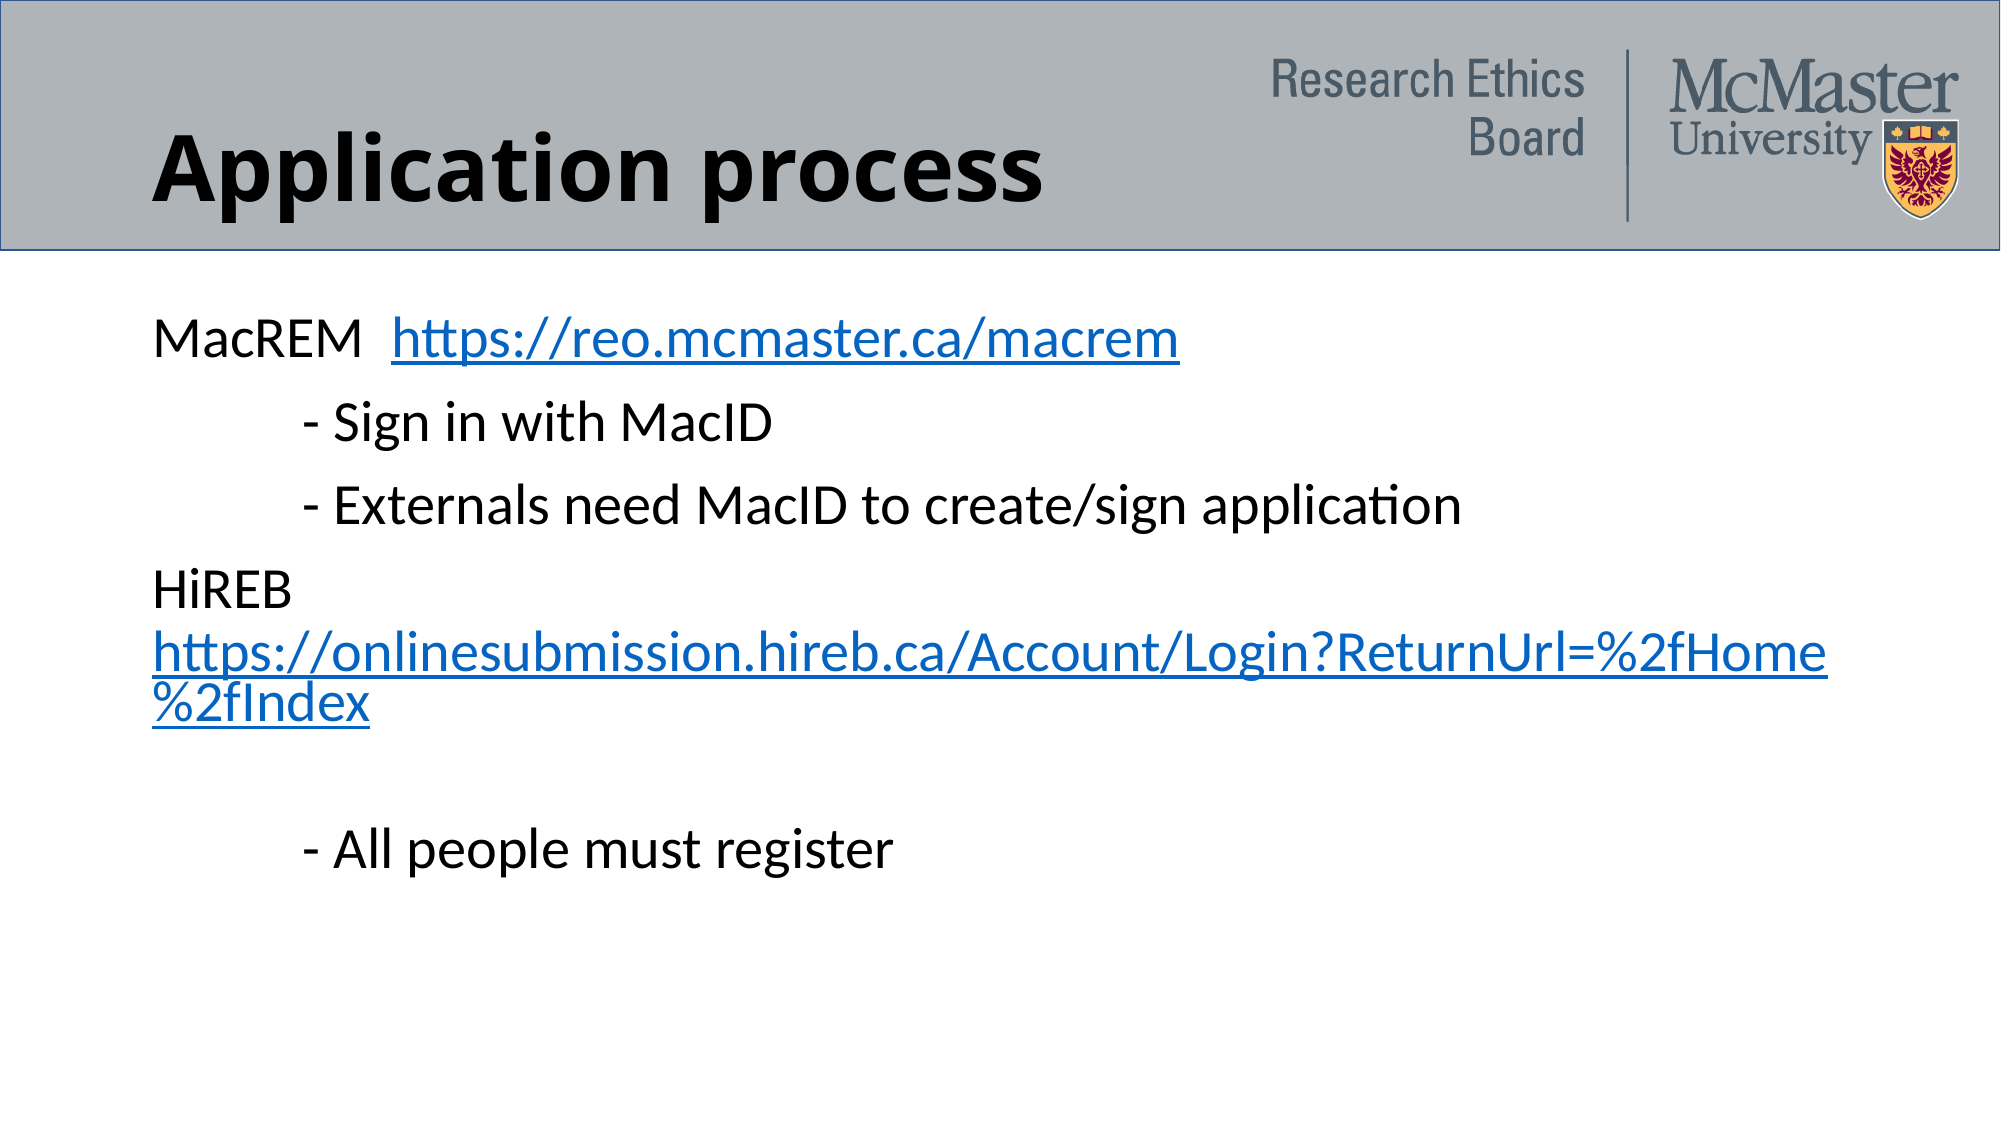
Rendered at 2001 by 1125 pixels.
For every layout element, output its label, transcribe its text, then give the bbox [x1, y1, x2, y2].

list MacREM https://reo.mcmaster.ca/macrem - Sign in with MacID - Externals need MacID to create/sign application HiREB https://onlinesubmission.hireb.ca/Account/Login?ReturnUrl=%2fHome%2fIndex - All people must register [137, 299, 1863, 1014]
picture [1273, 49, 1959, 222]
title Application process [137, 92, 1863, 251]
